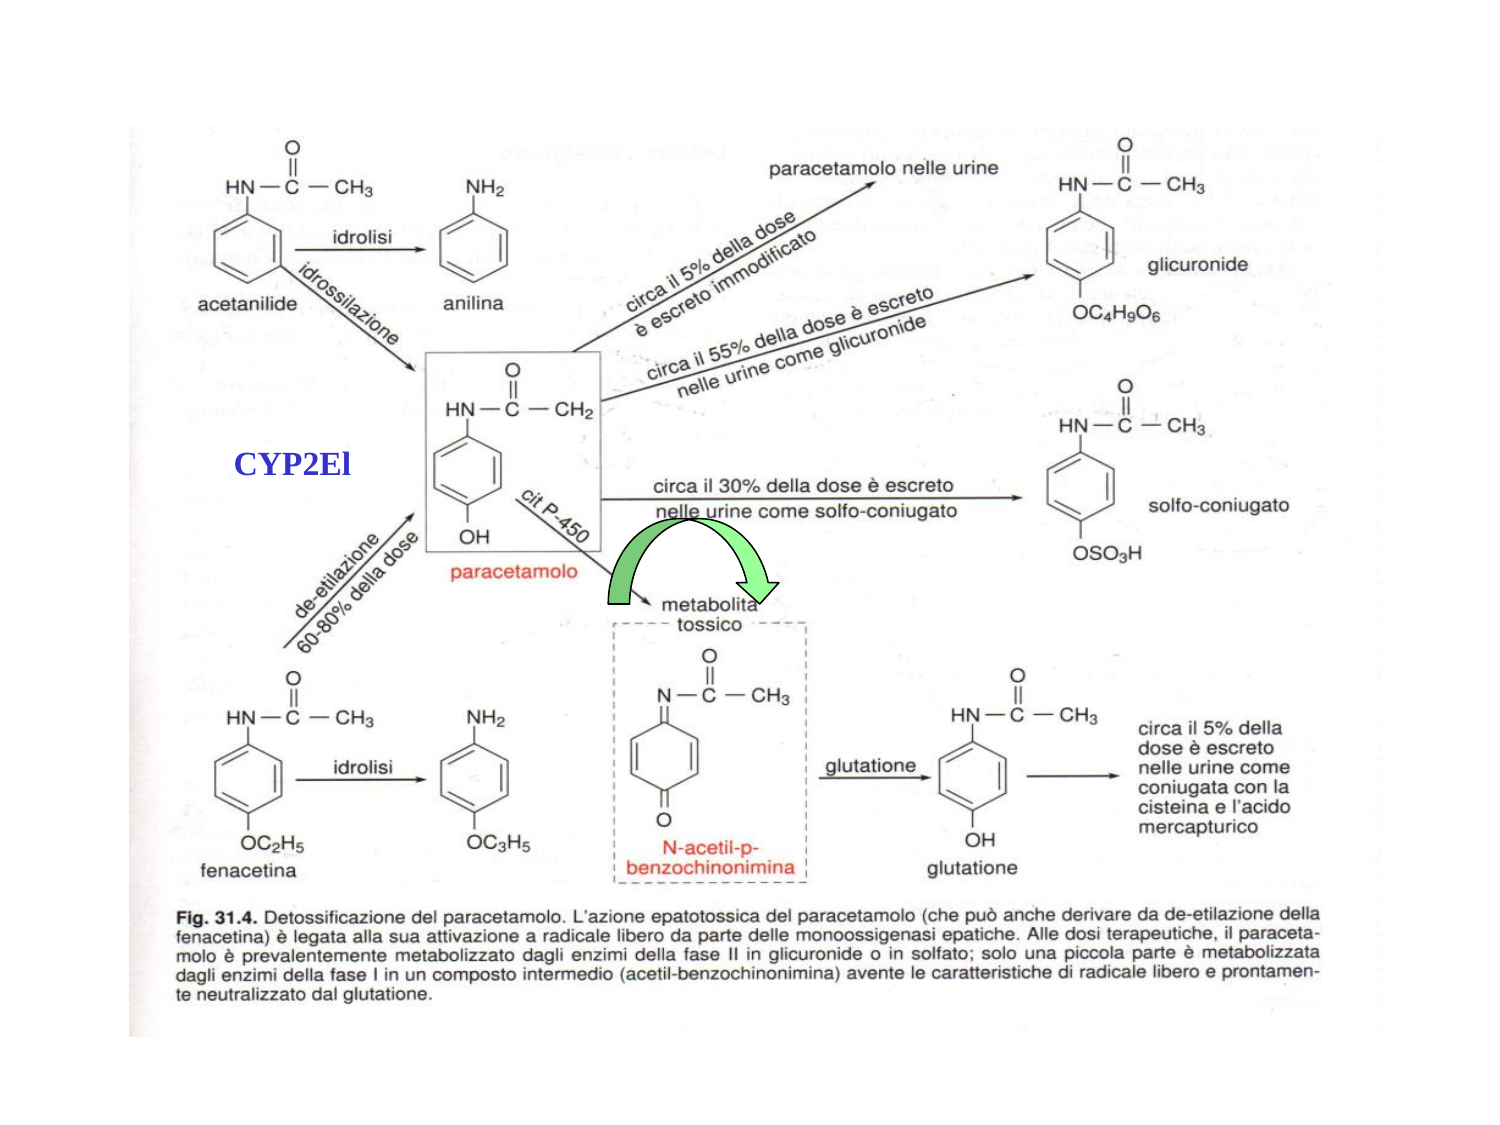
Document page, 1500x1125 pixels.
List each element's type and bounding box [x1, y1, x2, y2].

picture [128, 126, 1380, 1037]
